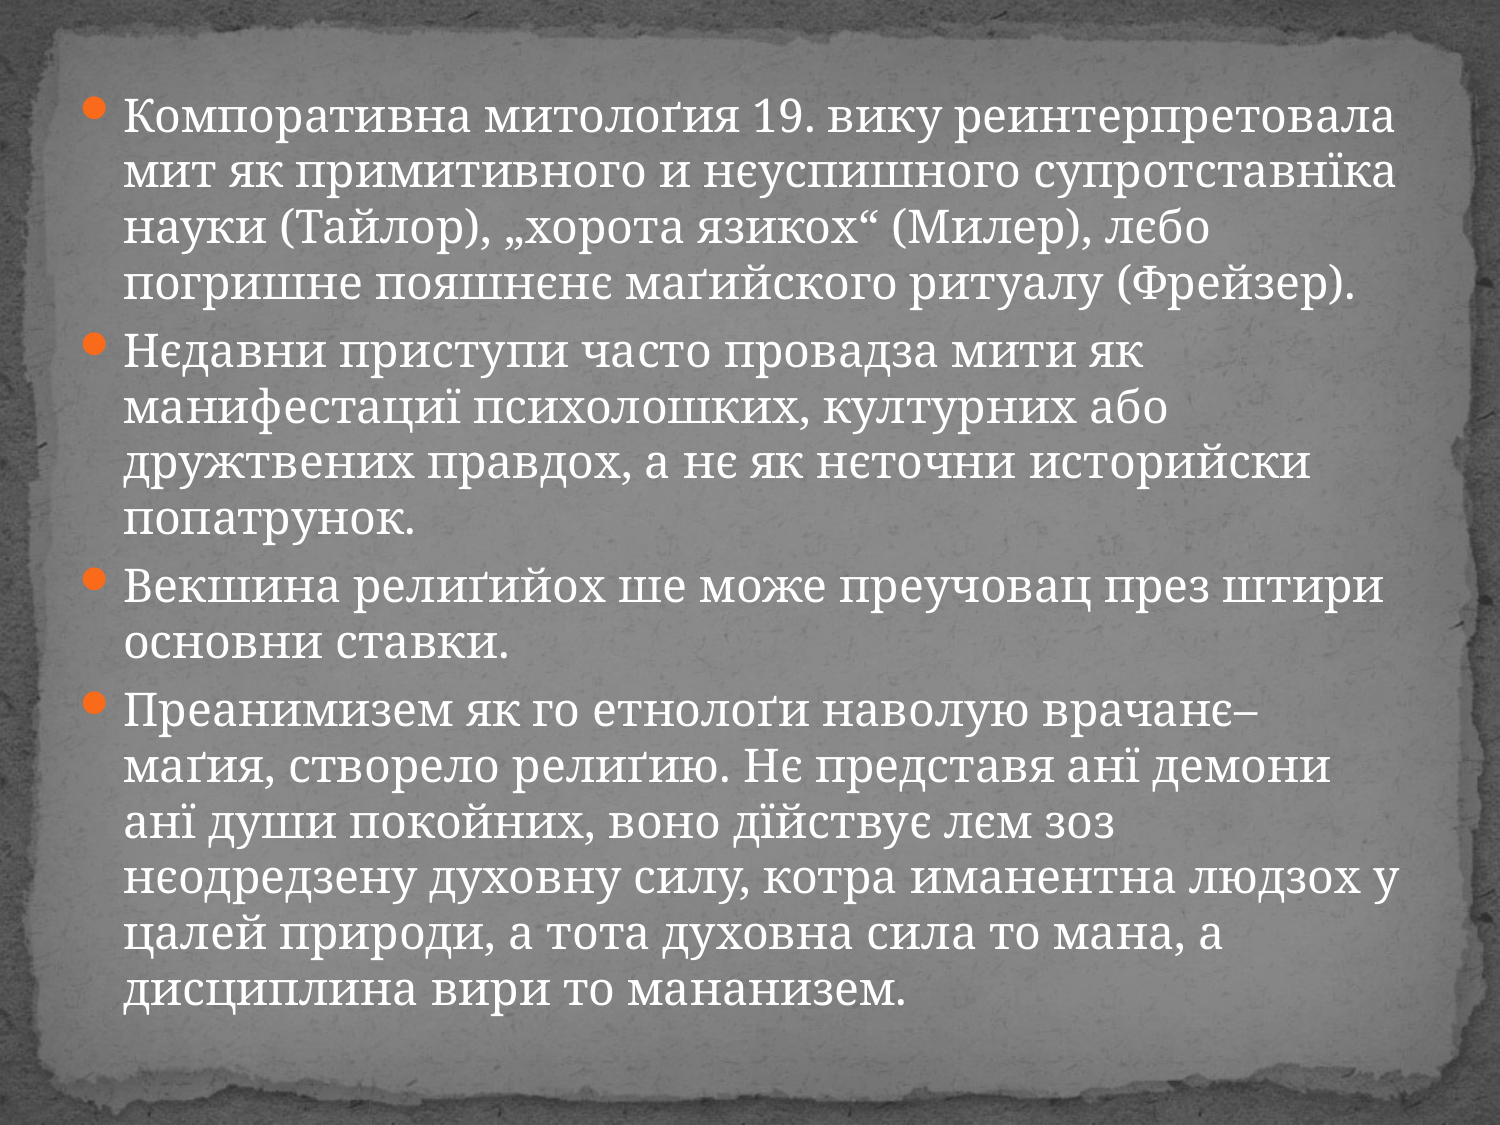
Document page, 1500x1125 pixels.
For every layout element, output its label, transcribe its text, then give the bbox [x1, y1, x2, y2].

list Компоративна митолоґия 19. вику реинтерпретовала мит як примитивного и нєуспишного супротставнїка науки (Тайлор), „хорота язикох“ (Милер), лєбо погришне пояшнєнє маґийского ритуалу (Фрейзер). Нєдавни приступи часто провадза мити як манифестациї психолошких, културних або дружтвених правдох, а нє як нєточни историйски попатрунок. Векшина релиґийох ше може преучовац през штири основни ставки. Преанимизем як го етнолоґи наволую врачанє– маґия, створело релиґию. Нє представя анї демони анї души покойних, воно дїйствує лєм зоз нєодредзену духовну силу, котра иманентна людзох у цалей природи, а тота духовна сила то мана, а дисциплина вири то мананизем. [64, 78, 1425, 1047]
